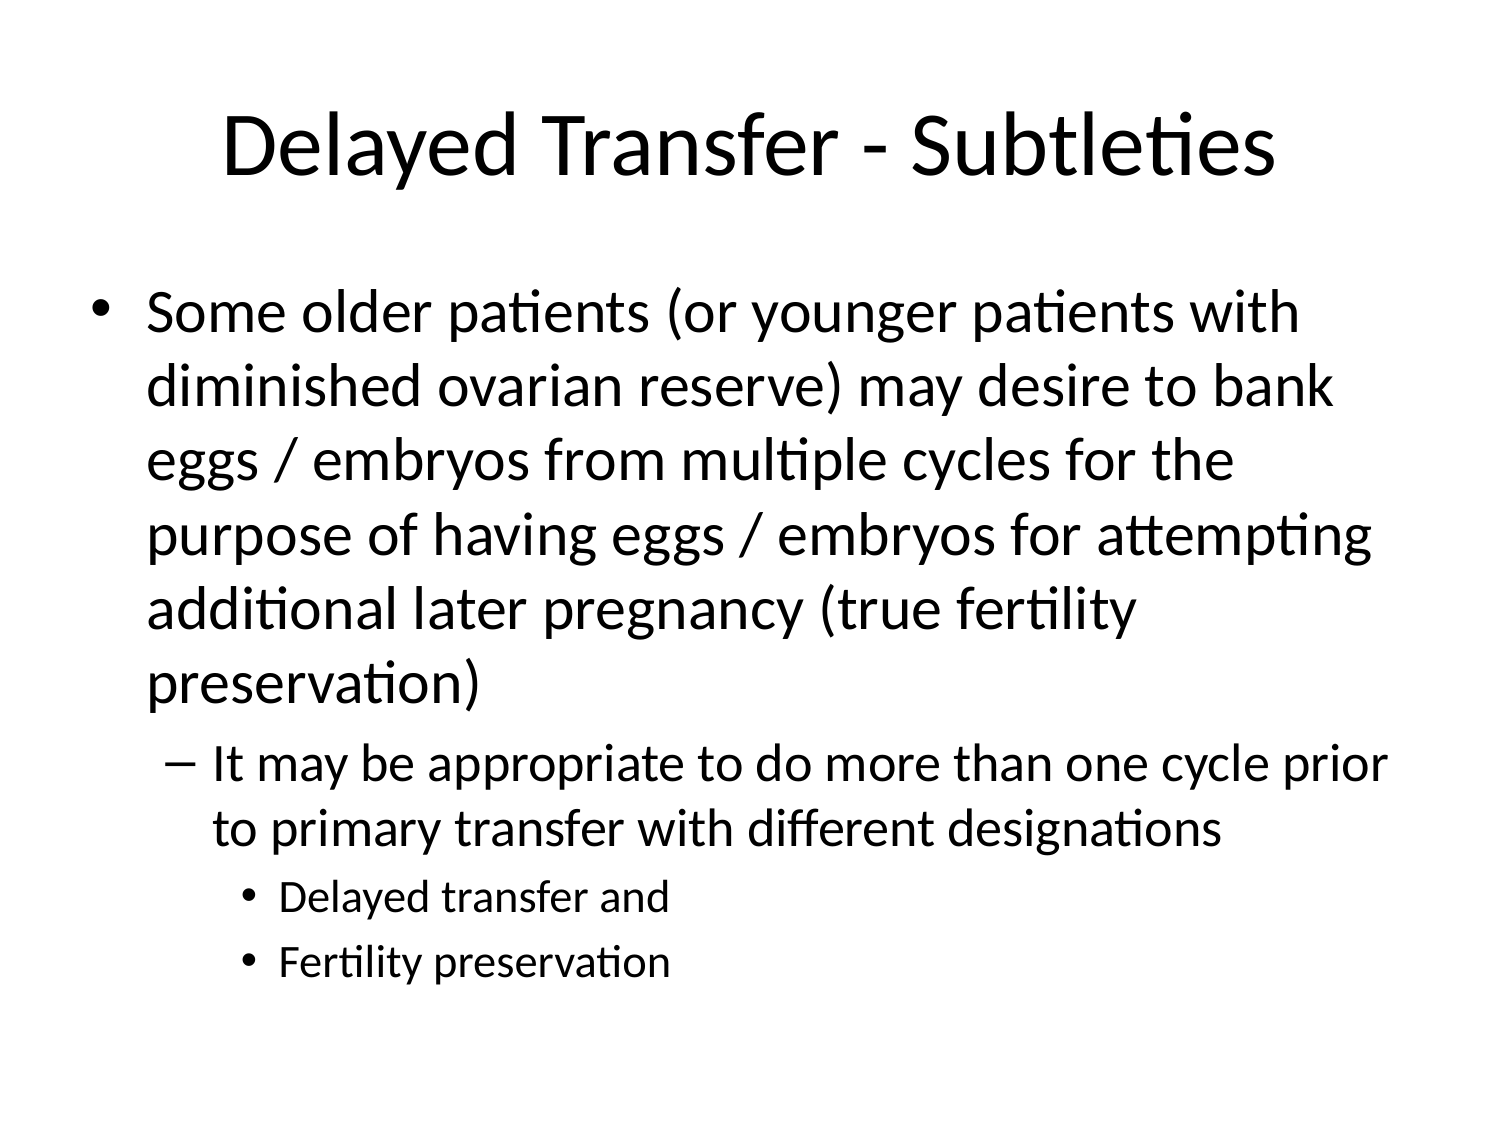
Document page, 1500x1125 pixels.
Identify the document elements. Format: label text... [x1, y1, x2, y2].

list Some older patients (or younger patients with diminished ovarian reserve) may desire to bank eggs / embryos from multiple cycles for the purpose of having eggs / embryos for attempting additional later pregnancy (true fertility preservation) It may be appropriate to do more than one cycle prior to primary transfer with different designations Delayed transfer and Fertility preservation [75, 262, 1425, 1005]
title Delayed Transfer - Subtleties [75, 45, 1425, 233]
